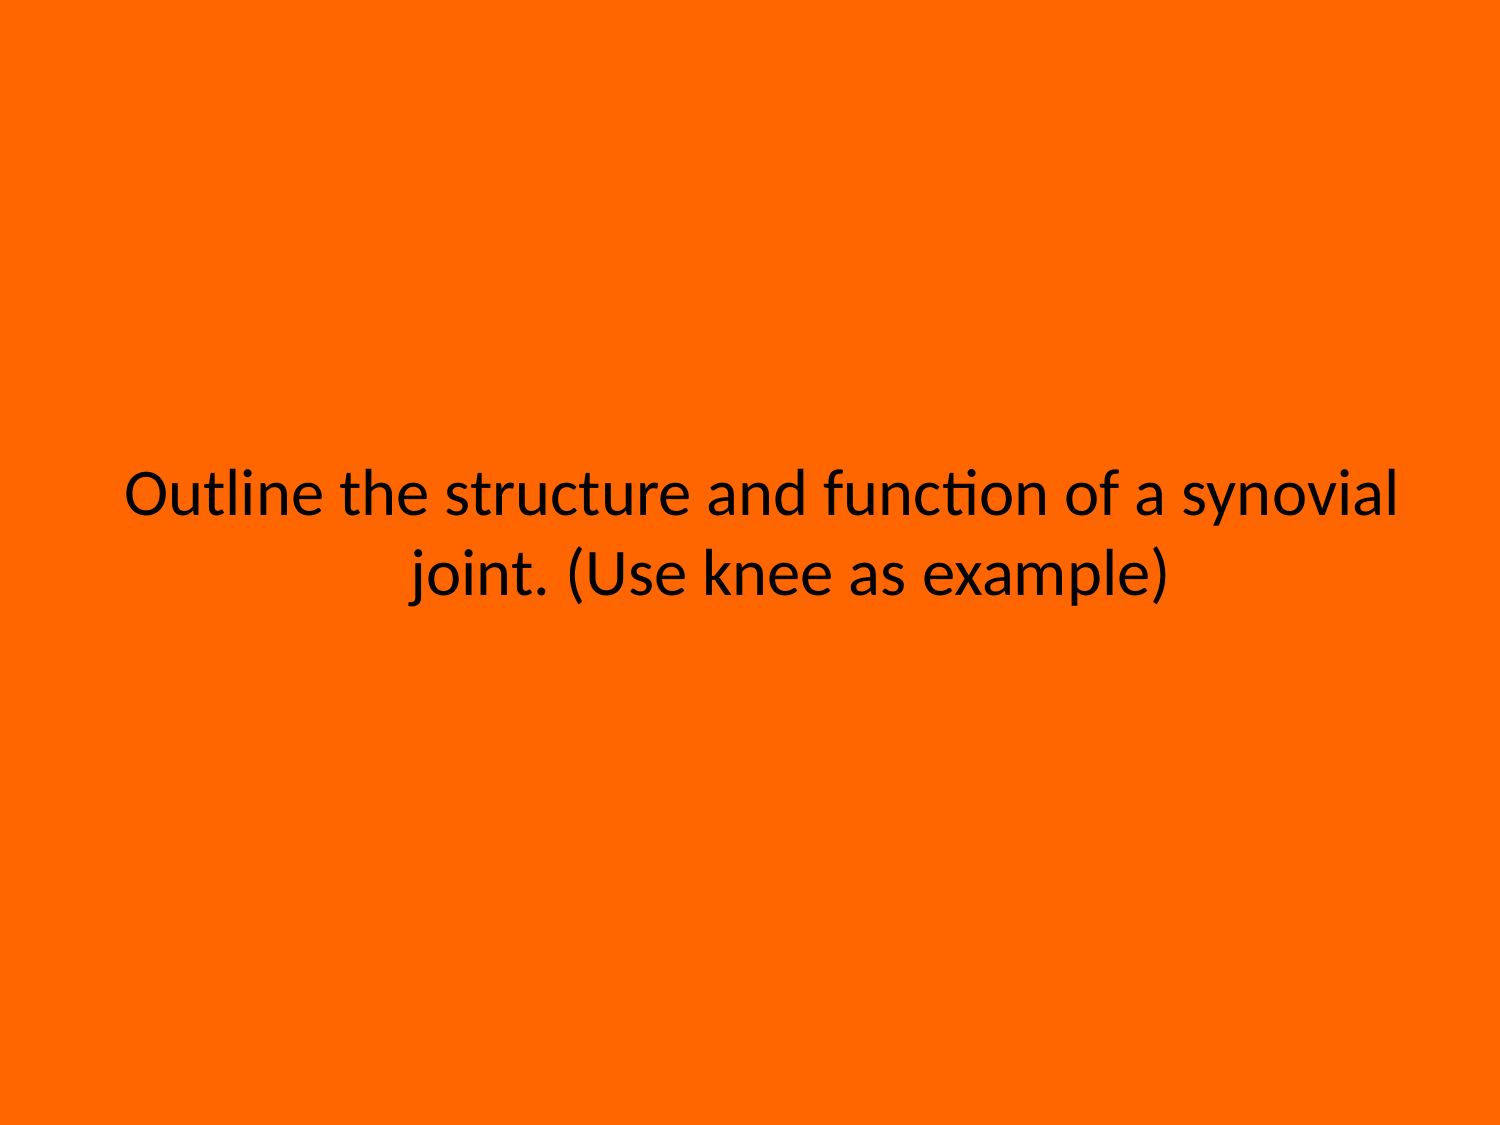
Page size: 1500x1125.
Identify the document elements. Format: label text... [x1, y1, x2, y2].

list Outline the structure and function of a synovial joint. (Use knee as example) [87, 157, 1438, 901]
